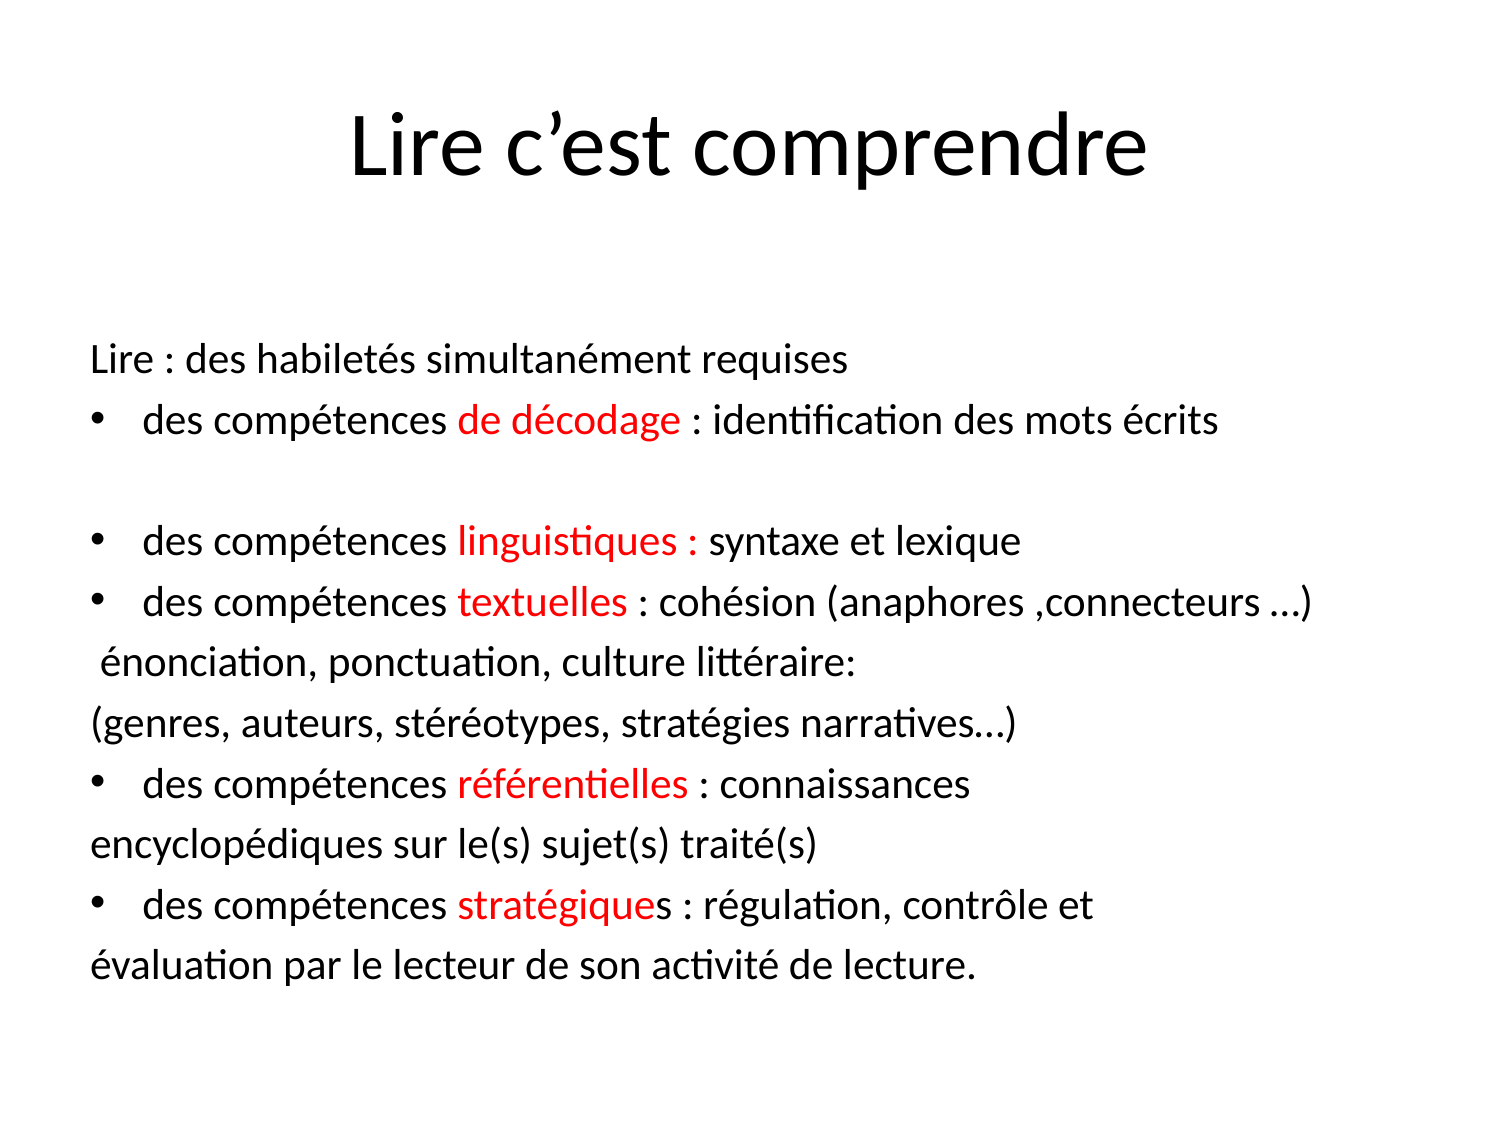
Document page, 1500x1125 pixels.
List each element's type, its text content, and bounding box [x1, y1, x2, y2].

list Lire : des habiletés simultanément requises des compétences de décodage : identification des mots écrits des compétences linguistiques : syntaxe et lexique des compétences textuelles : cohésion (anaphores ,connecteurs …) énonciation, ponctuation, culture littéraire: (genres, auteurs, stéréotypes, stratégies narratives…) des compétences référentielles : connaissances encyclopédiques sur le(s) sujet(s) traité(s) des compétences stratégiques : régulation, contrôle et évaluation par le lecteur de son activité de lecture. [75, 262, 1425, 1005]
title Lire c’est comprendre [75, 45, 1425, 233]
